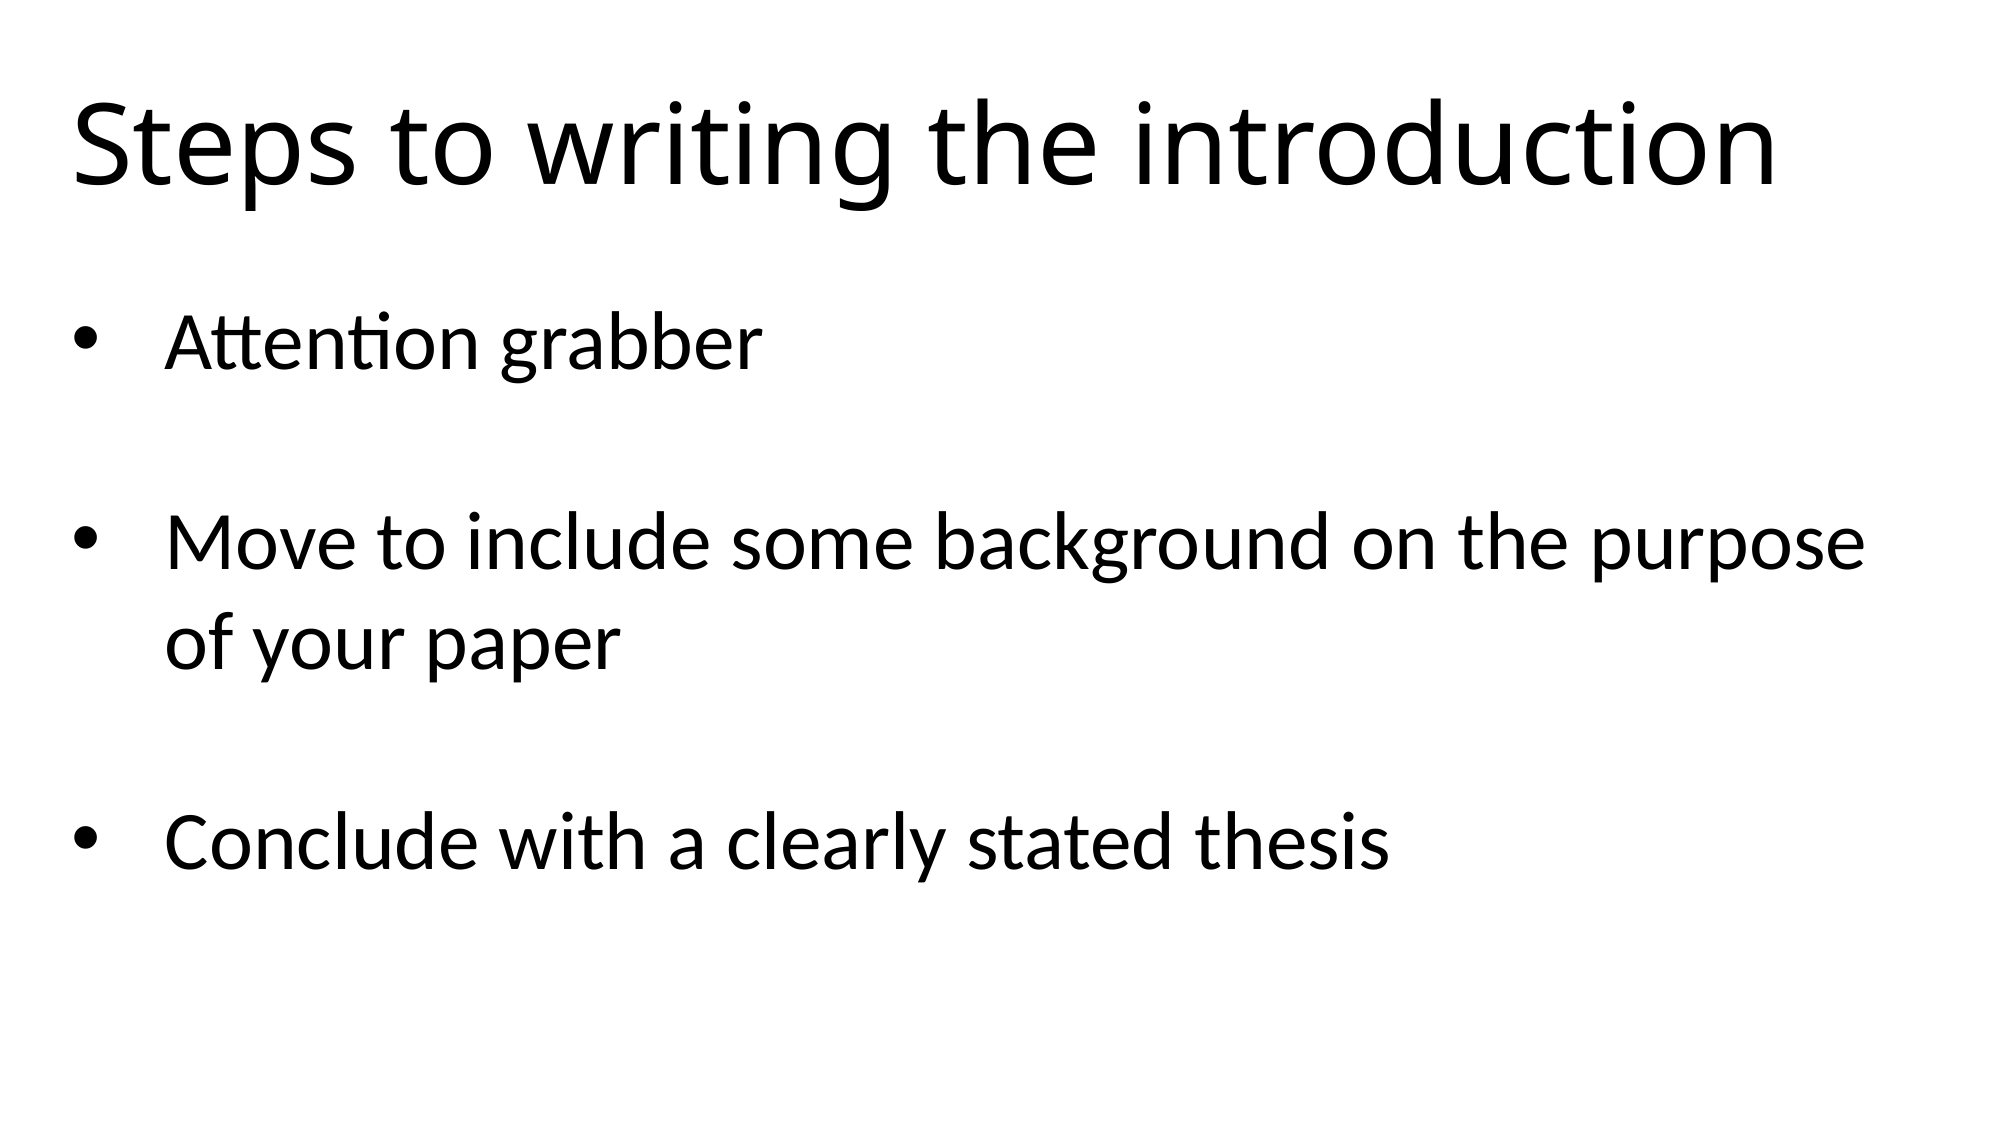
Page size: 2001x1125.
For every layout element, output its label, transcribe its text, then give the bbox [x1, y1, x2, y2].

text_box Steps to writing the introduction [56, 64, 1840, 215]
text_box Attention grabber Move to include some background on the purpose of your paper Conclude with a clearly stated thesis [56, 279, 1963, 894]
